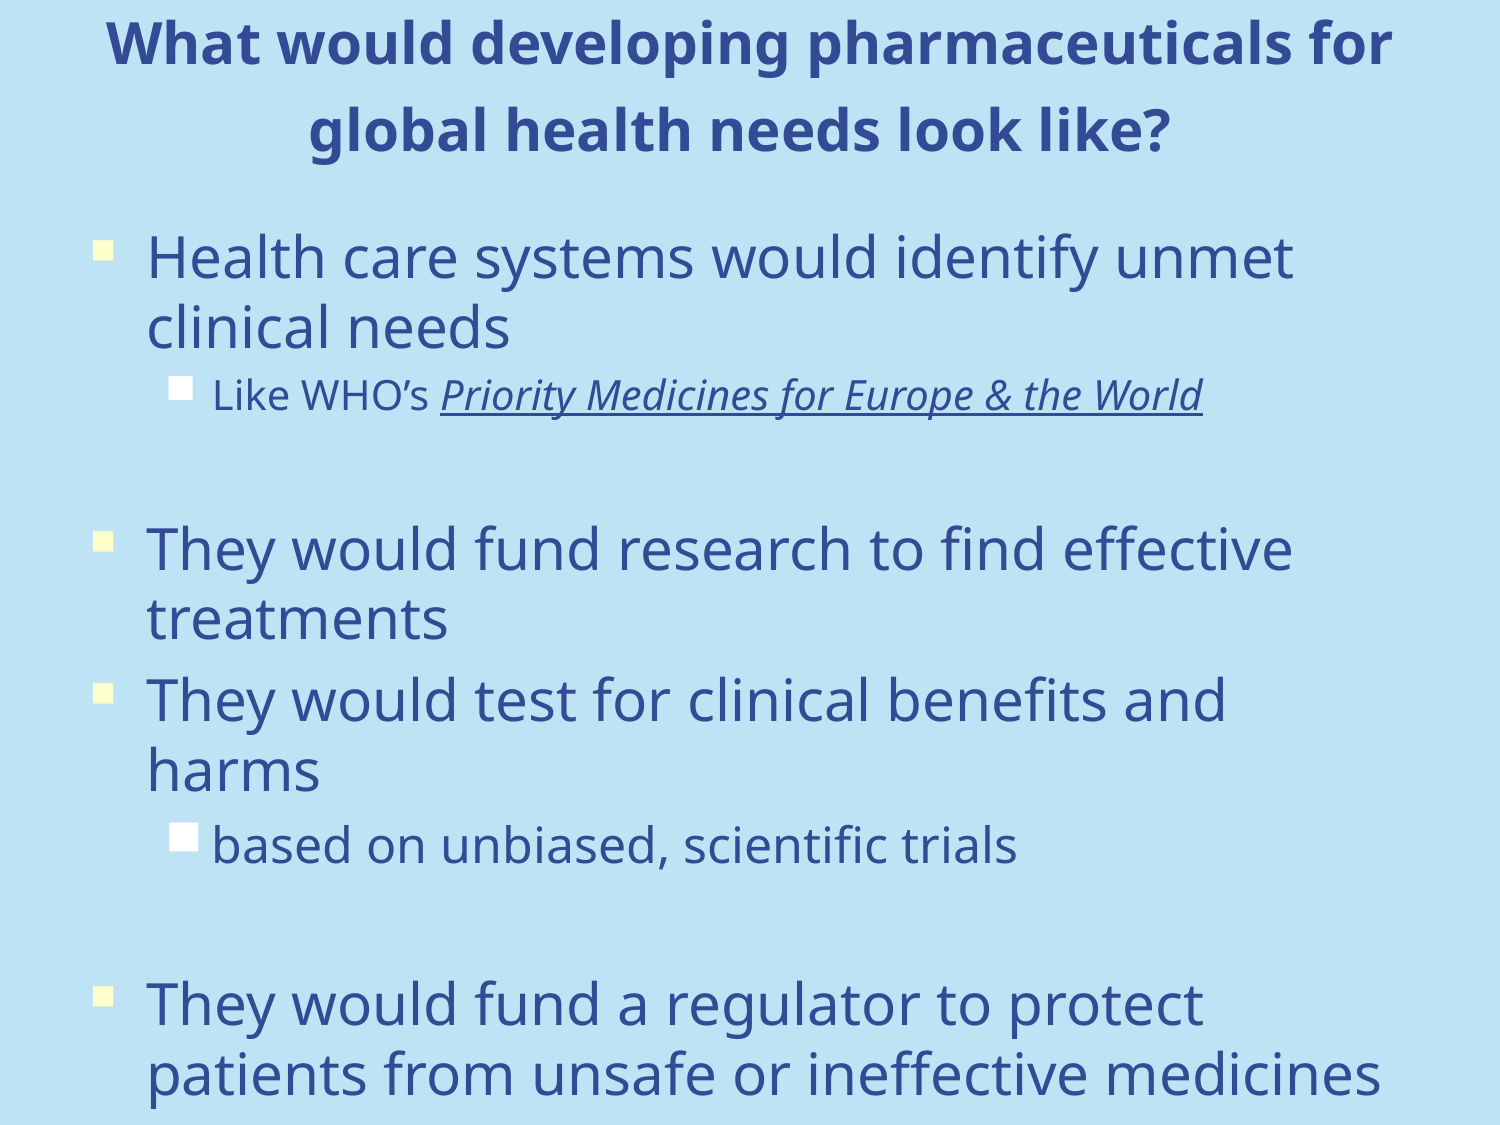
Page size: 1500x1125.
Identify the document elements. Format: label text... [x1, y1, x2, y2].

title What would developing pharmaceuticals for global health needs look like? [75, 24, 1425, 212]
list Health care systems would identify unmet clinical needs Like WHO’s Priority Medicines for Europe & the World They would fund research to find effective treatments They would test for clinical benefits and harms based on unbiased, scientific trials They would fund a regulator to protect patients from unsafe or ineffective medicines [75, 212, 1425, 1125]
